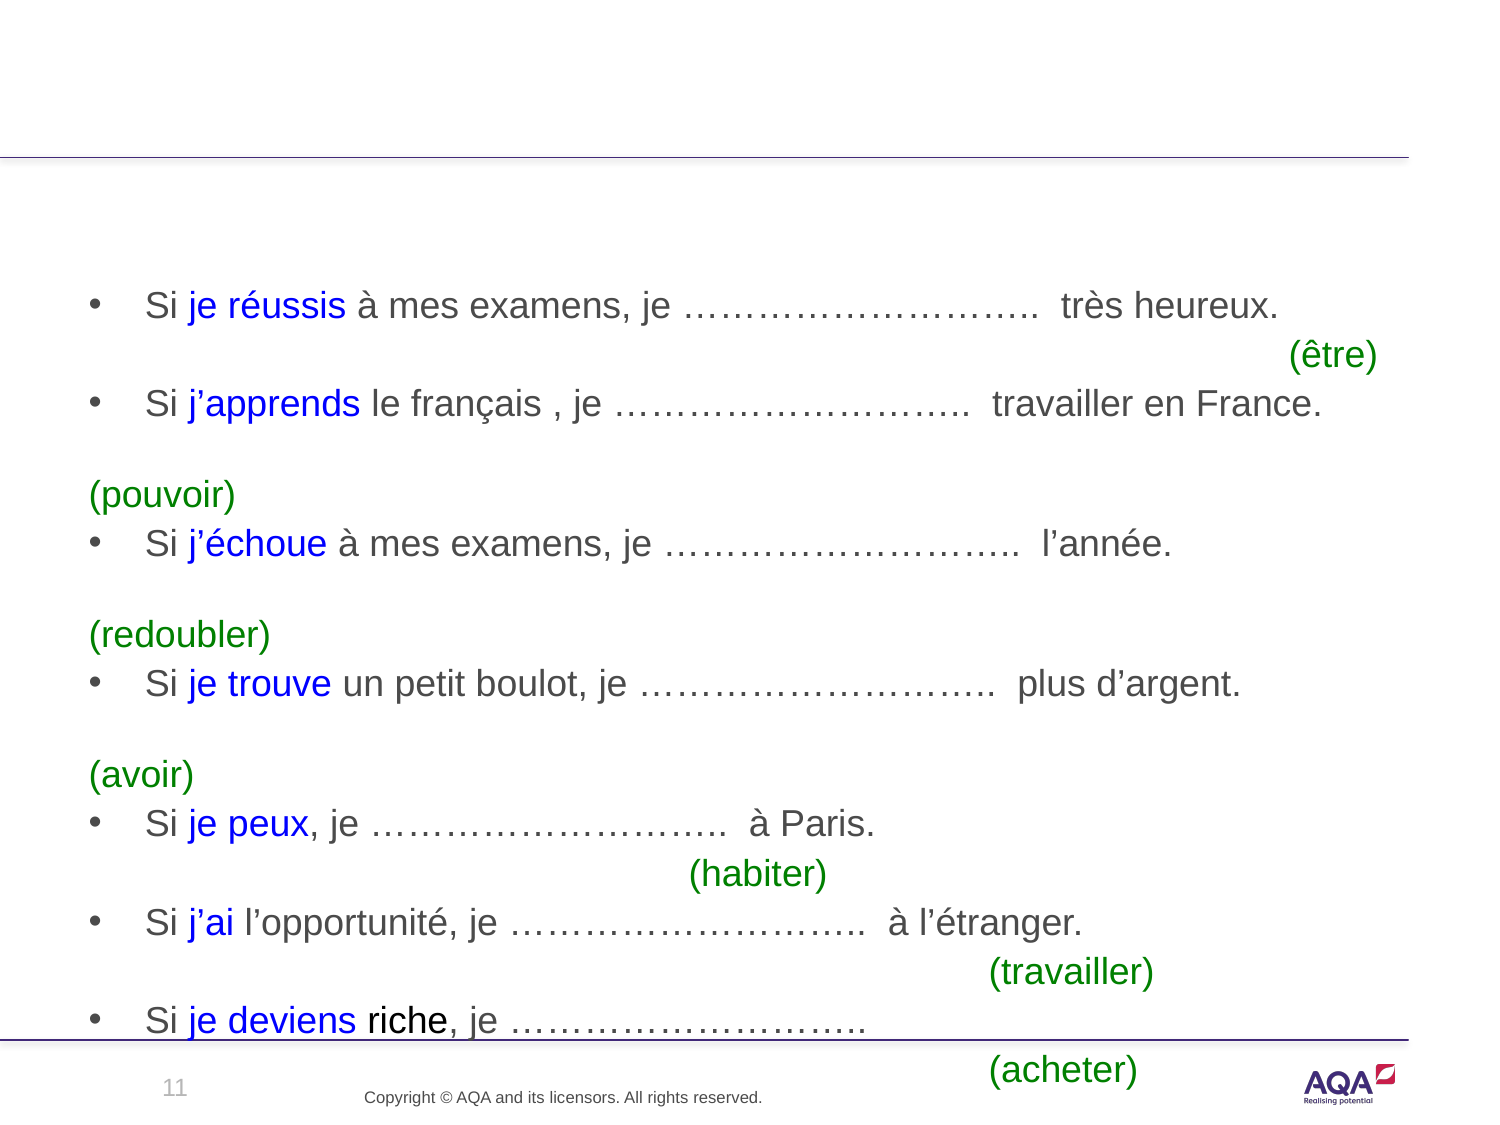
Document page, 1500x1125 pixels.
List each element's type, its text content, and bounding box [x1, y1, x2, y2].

footer Copyright © AQA and its licensors. All rights reserved. [324, 1085, 764, 1125]
picture [1304, 1064, 1395, 1105]
slide_number 11 [88, 1056, 204, 1116]
list Si je réussis à mes examens, je ……………………….. très heureux. (être) Si j’apprends le français , je ……………………….. travailler en France. (pouvoir) Si j’échoue à mes examens, je ……………………….. l’année. (redoubler) Si je trouve un petit boulot, je ……………………….. plus d’argent. (avoir) Si je peux, je ……………………….. à Paris. (habiter) Si j’ai l’opportunité, je ……………………….. à l’étranger. (travailler) Si je deviens riche, je ……………………….. (acheter) [88, 284, 1409, 1007]
